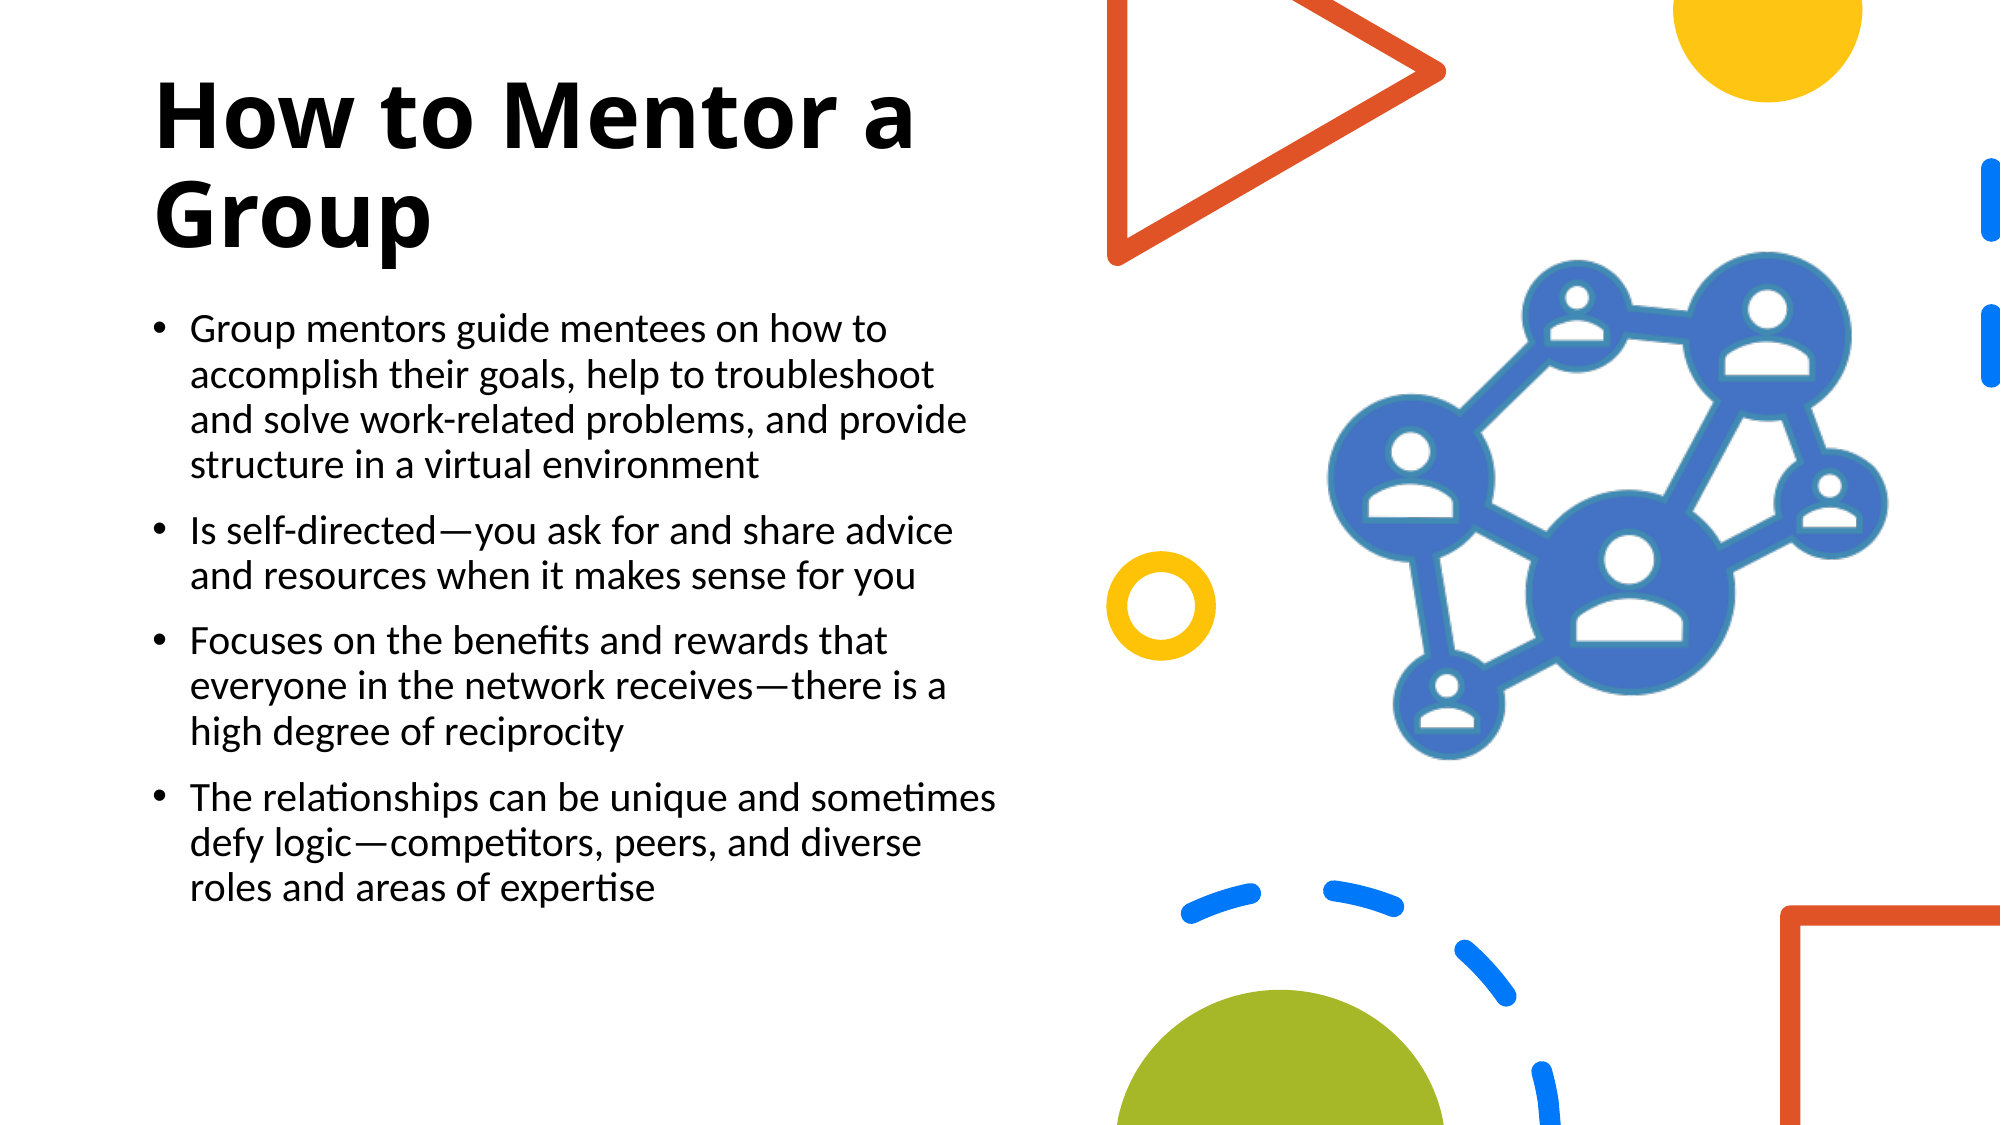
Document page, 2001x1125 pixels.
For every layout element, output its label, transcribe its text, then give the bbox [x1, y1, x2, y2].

text_box [1671, 0, 1864, 104]
picture [1293, 199, 1915, 820]
text_box [1107, 0, 1447, 267]
text_box [1780, 905, 2000, 1125]
text_box [1531, 1061, 1561, 1125]
list Group mentors guide mentees on how to accomplish their goals, help to troubleshoot and solve work-related problems, and provide structure in a virtual environment Is self-directed—you ask for and share advice and resources when it makes sense for you Focuses on the benefits and rewards that everyone in the network receives—there is a high degree of reciprocity The relationships can be unique and sometimes defy logic—competitors, peers, and diverse roles and areas of expertise [137, 299, 1023, 1014]
text_box [1323, 880, 1405, 918]
title How to Mentor a Group [137, 59, 1108, 278]
text_box [1454, 939, 1517, 1007]
text_box [0, 0, 2000, 1125]
text_box [1115, 560, 1207, 652]
text_box [1115, 988, 1445, 1125]
text_box [1180, 883, 1261, 924]
